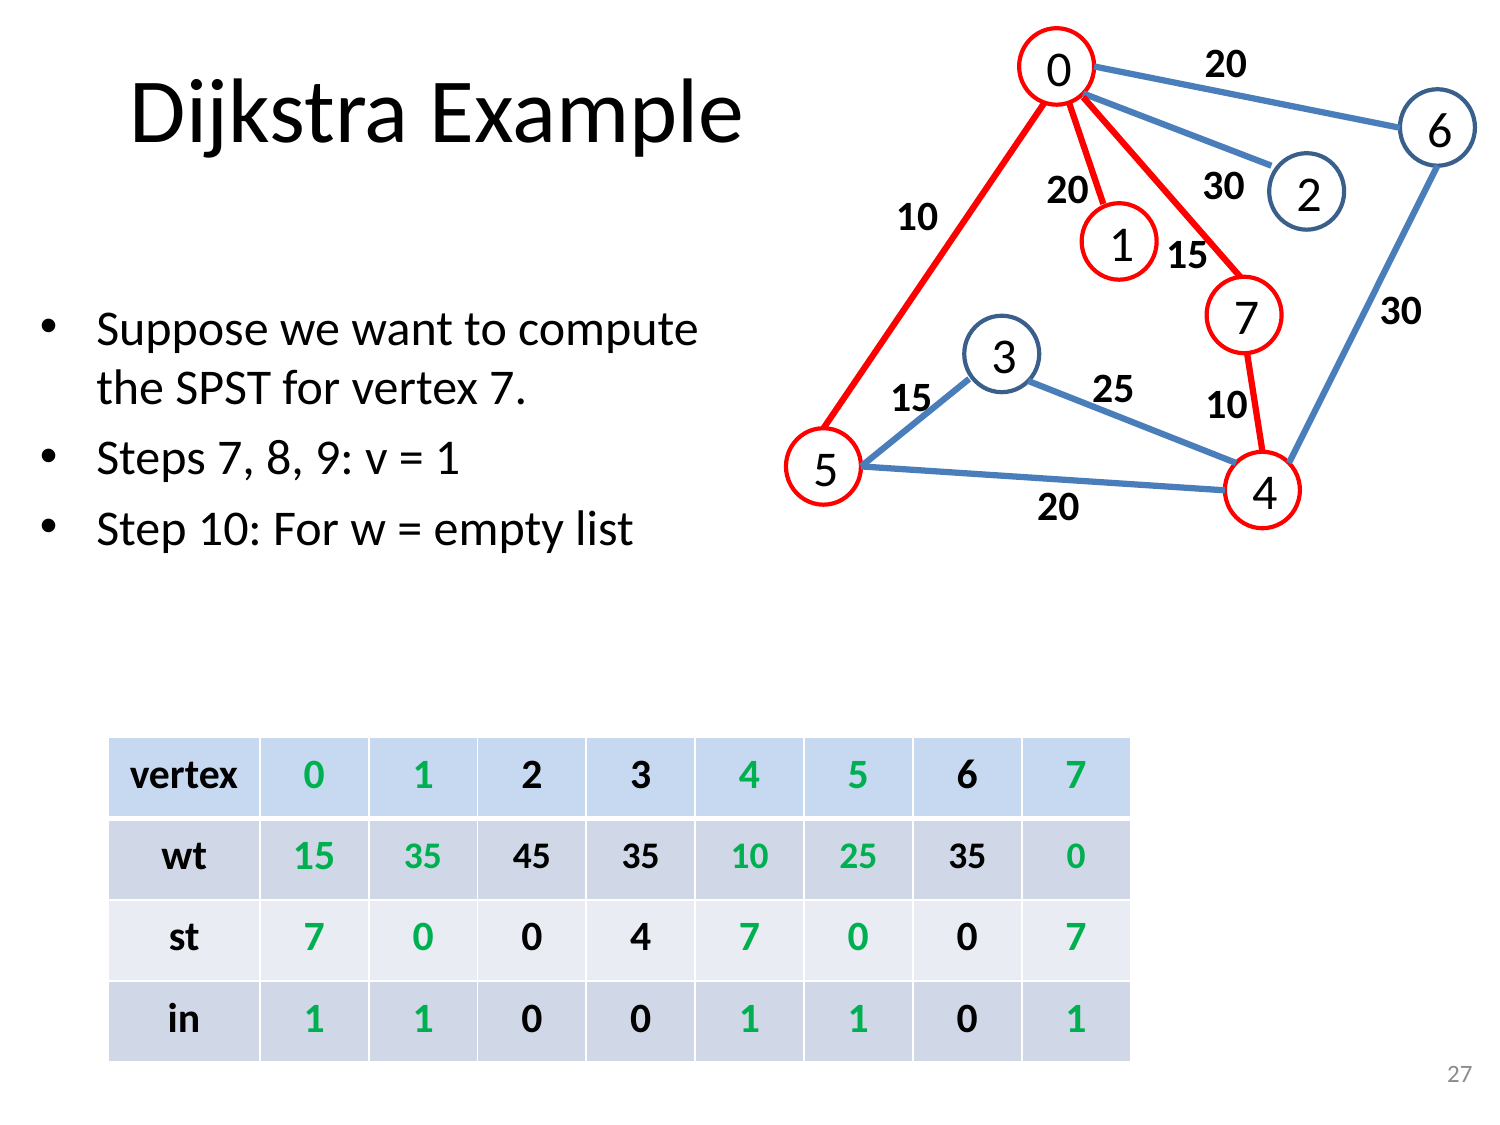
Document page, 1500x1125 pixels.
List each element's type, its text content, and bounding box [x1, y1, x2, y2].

table_cell 10 [696, 821, 803, 899]
table_cell 0 [914, 982, 1021, 1061]
table_cell 0 [587, 982, 694, 1061]
table_cell wt [109, 821, 259, 899]
table_header 6 [914, 738, 1021, 816]
table_header 5 [805, 738, 912, 816]
table_cell 4 [587, 901, 694, 980]
table_cell 0 [1023, 821, 1130, 899]
table_cell 1 [696, 982, 803, 1061]
table_cell 45 [478, 821, 585, 899]
table_cell 15 [261, 821, 368, 899]
table_cell 35 [587, 821, 694, 899]
table_header 4 [696, 738, 803, 816]
table_cell 0 [805, 901, 912, 980]
table_cell 35 [914, 821, 1021, 899]
list Suppose we want to compute the SPST for vertex 7. Steps 7, 8, 9: v = 1 Step 10: For w = empty list [24, 287, 912, 833]
table_cell 0 [478, 901, 585, 980]
table_cell 1 [261, 982, 368, 1061]
table_cell 0 [478, 982, 585, 1061]
table_cell 0 [914, 901, 1021, 980]
table_cell 25 [805, 821, 912, 899]
table_header vertex [109, 738, 259, 816]
table_cell 7 [696, 901, 803, 980]
table_cell 1 [370, 982, 477, 1061]
table_header 1 [370, 738, 477, 816]
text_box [785, 27, 1476, 538]
table_header 2 [478, 738, 585, 816]
table_cell 0 [370, 901, 477, 980]
title Dijkstra Example [75, 12, 800, 200]
table_cell in [109, 982, 259, 1061]
table_cell 35 [370, 821, 477, 899]
table_cell st [109, 901, 259, 980]
table_cell 7 [261, 901, 368, 980]
table_cell 1 [1023, 982, 1130, 1061]
table_cell 1 [805, 982, 912, 1061]
table_header 3 [587, 738, 694, 816]
table_header 0 [261, 738, 368, 816]
table_header 7 [1023, 738, 1130, 816]
slide_number 27 [1137, 1042, 1488, 1103]
table_cell 7 [1023, 901, 1130, 980]
